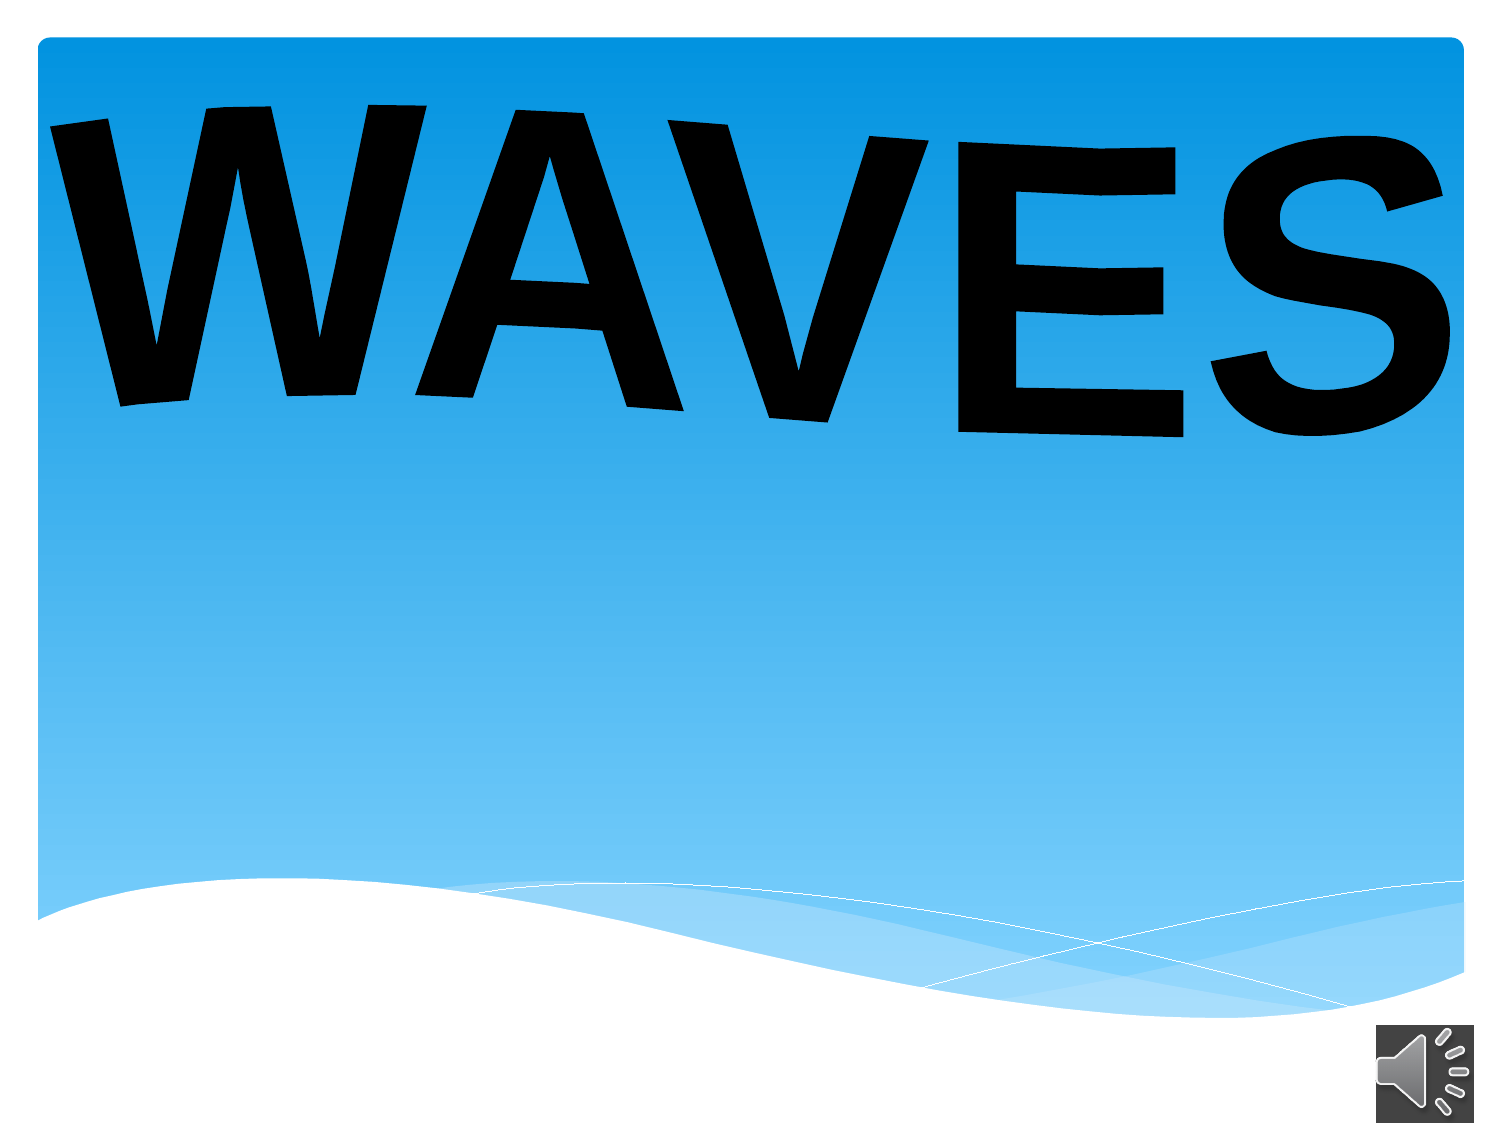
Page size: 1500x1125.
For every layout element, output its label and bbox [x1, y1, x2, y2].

picture [194, 107, 285, 175]
picture [52, 120, 119, 175]
picture [494, 111, 603, 175]
picture [355, 106, 425, 175]
picture [1374, 1024, 1476, 1125]
picture [959, 143, 1174, 175]
picture [669, 121, 741, 175]
picture [859, 137, 927, 175]
picture [1242, 136, 1435, 175]
